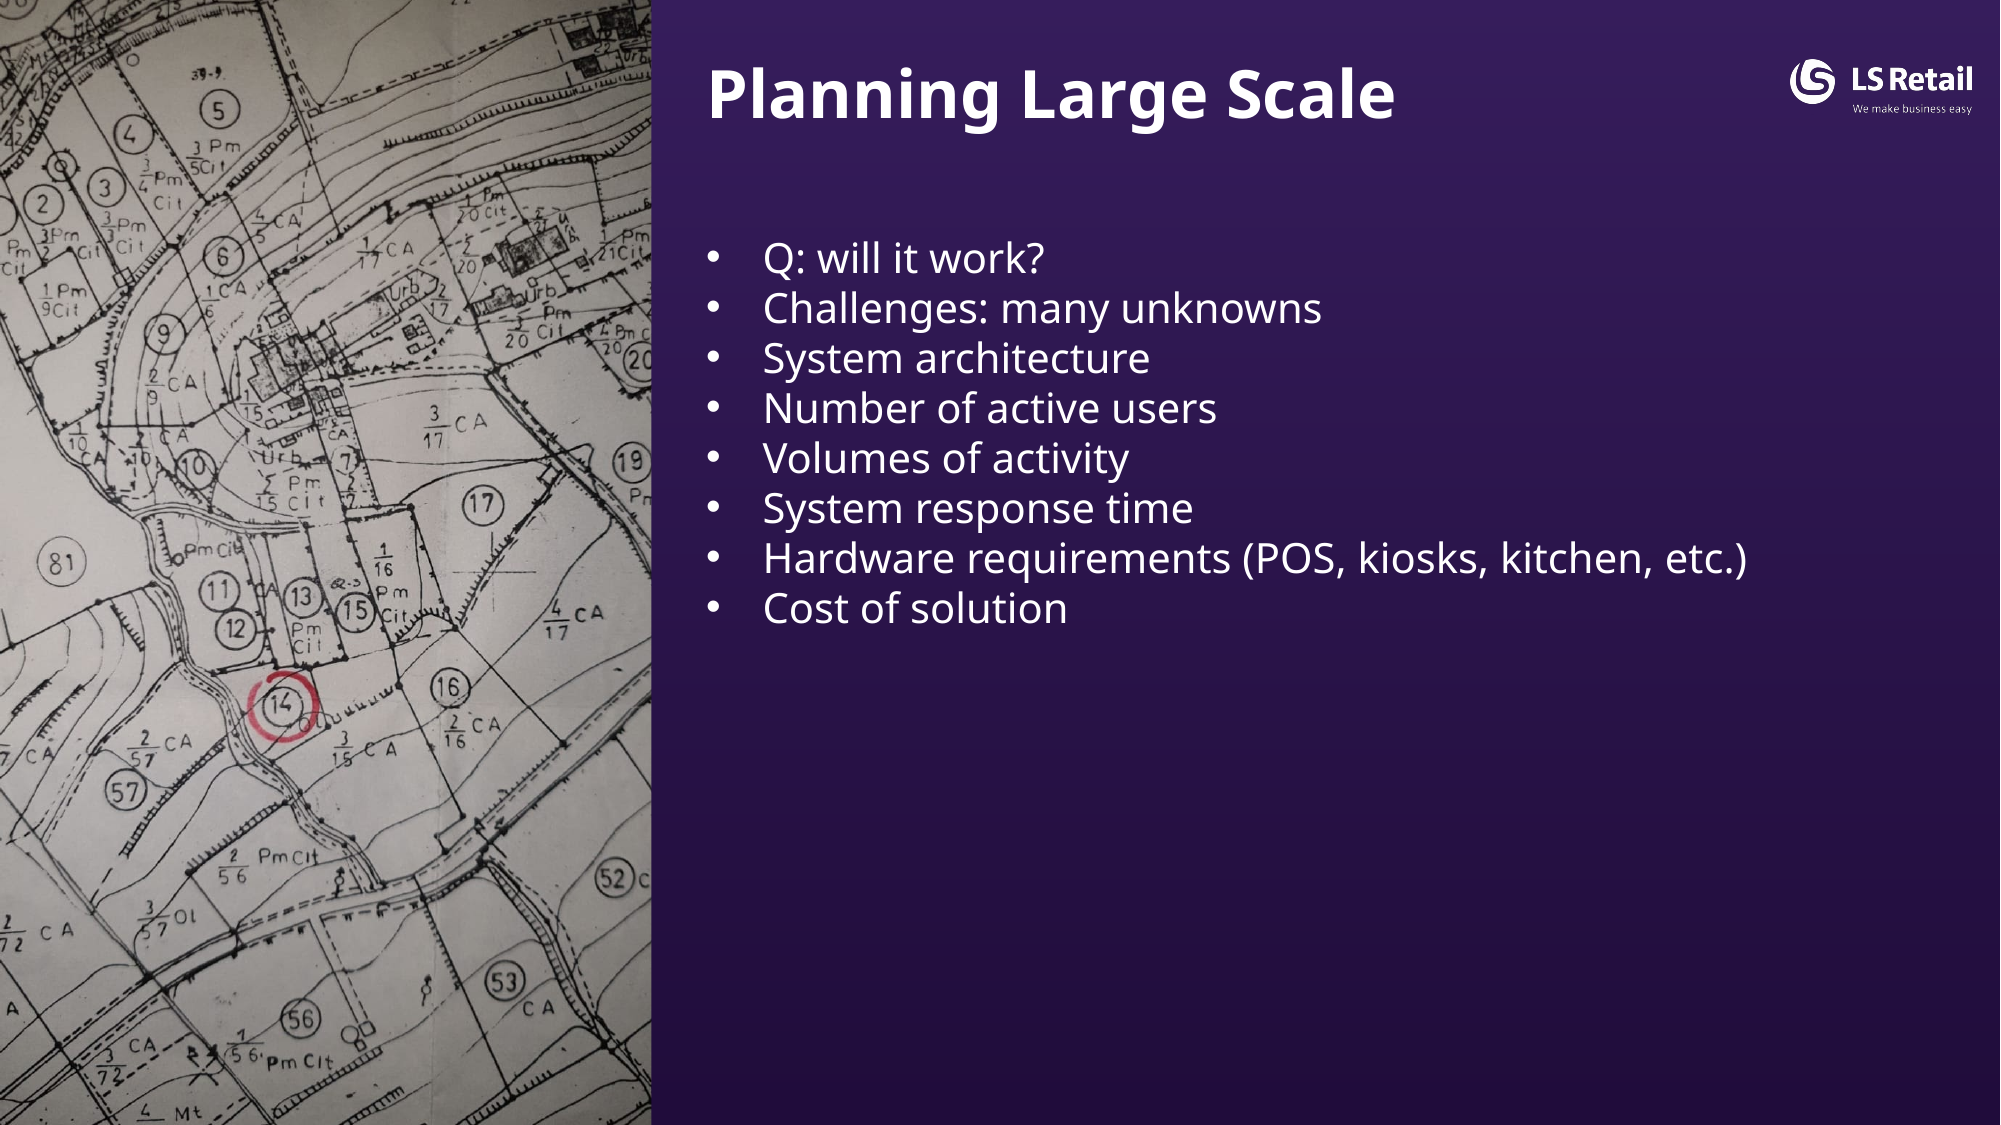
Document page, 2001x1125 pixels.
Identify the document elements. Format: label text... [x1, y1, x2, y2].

list Q: will it work? Challenges: many unknowns System architecture Number of active users Volumes of activity System response time Hardware requirements (POS, kiosks, kitchen, etc.) Cost of solution [691, 173, 1940, 1072]
picture [0, 0, 652, 1125]
list Planning Large Scale [691, 53, 1701, 124]
picture [1790, 59, 1972, 115]
